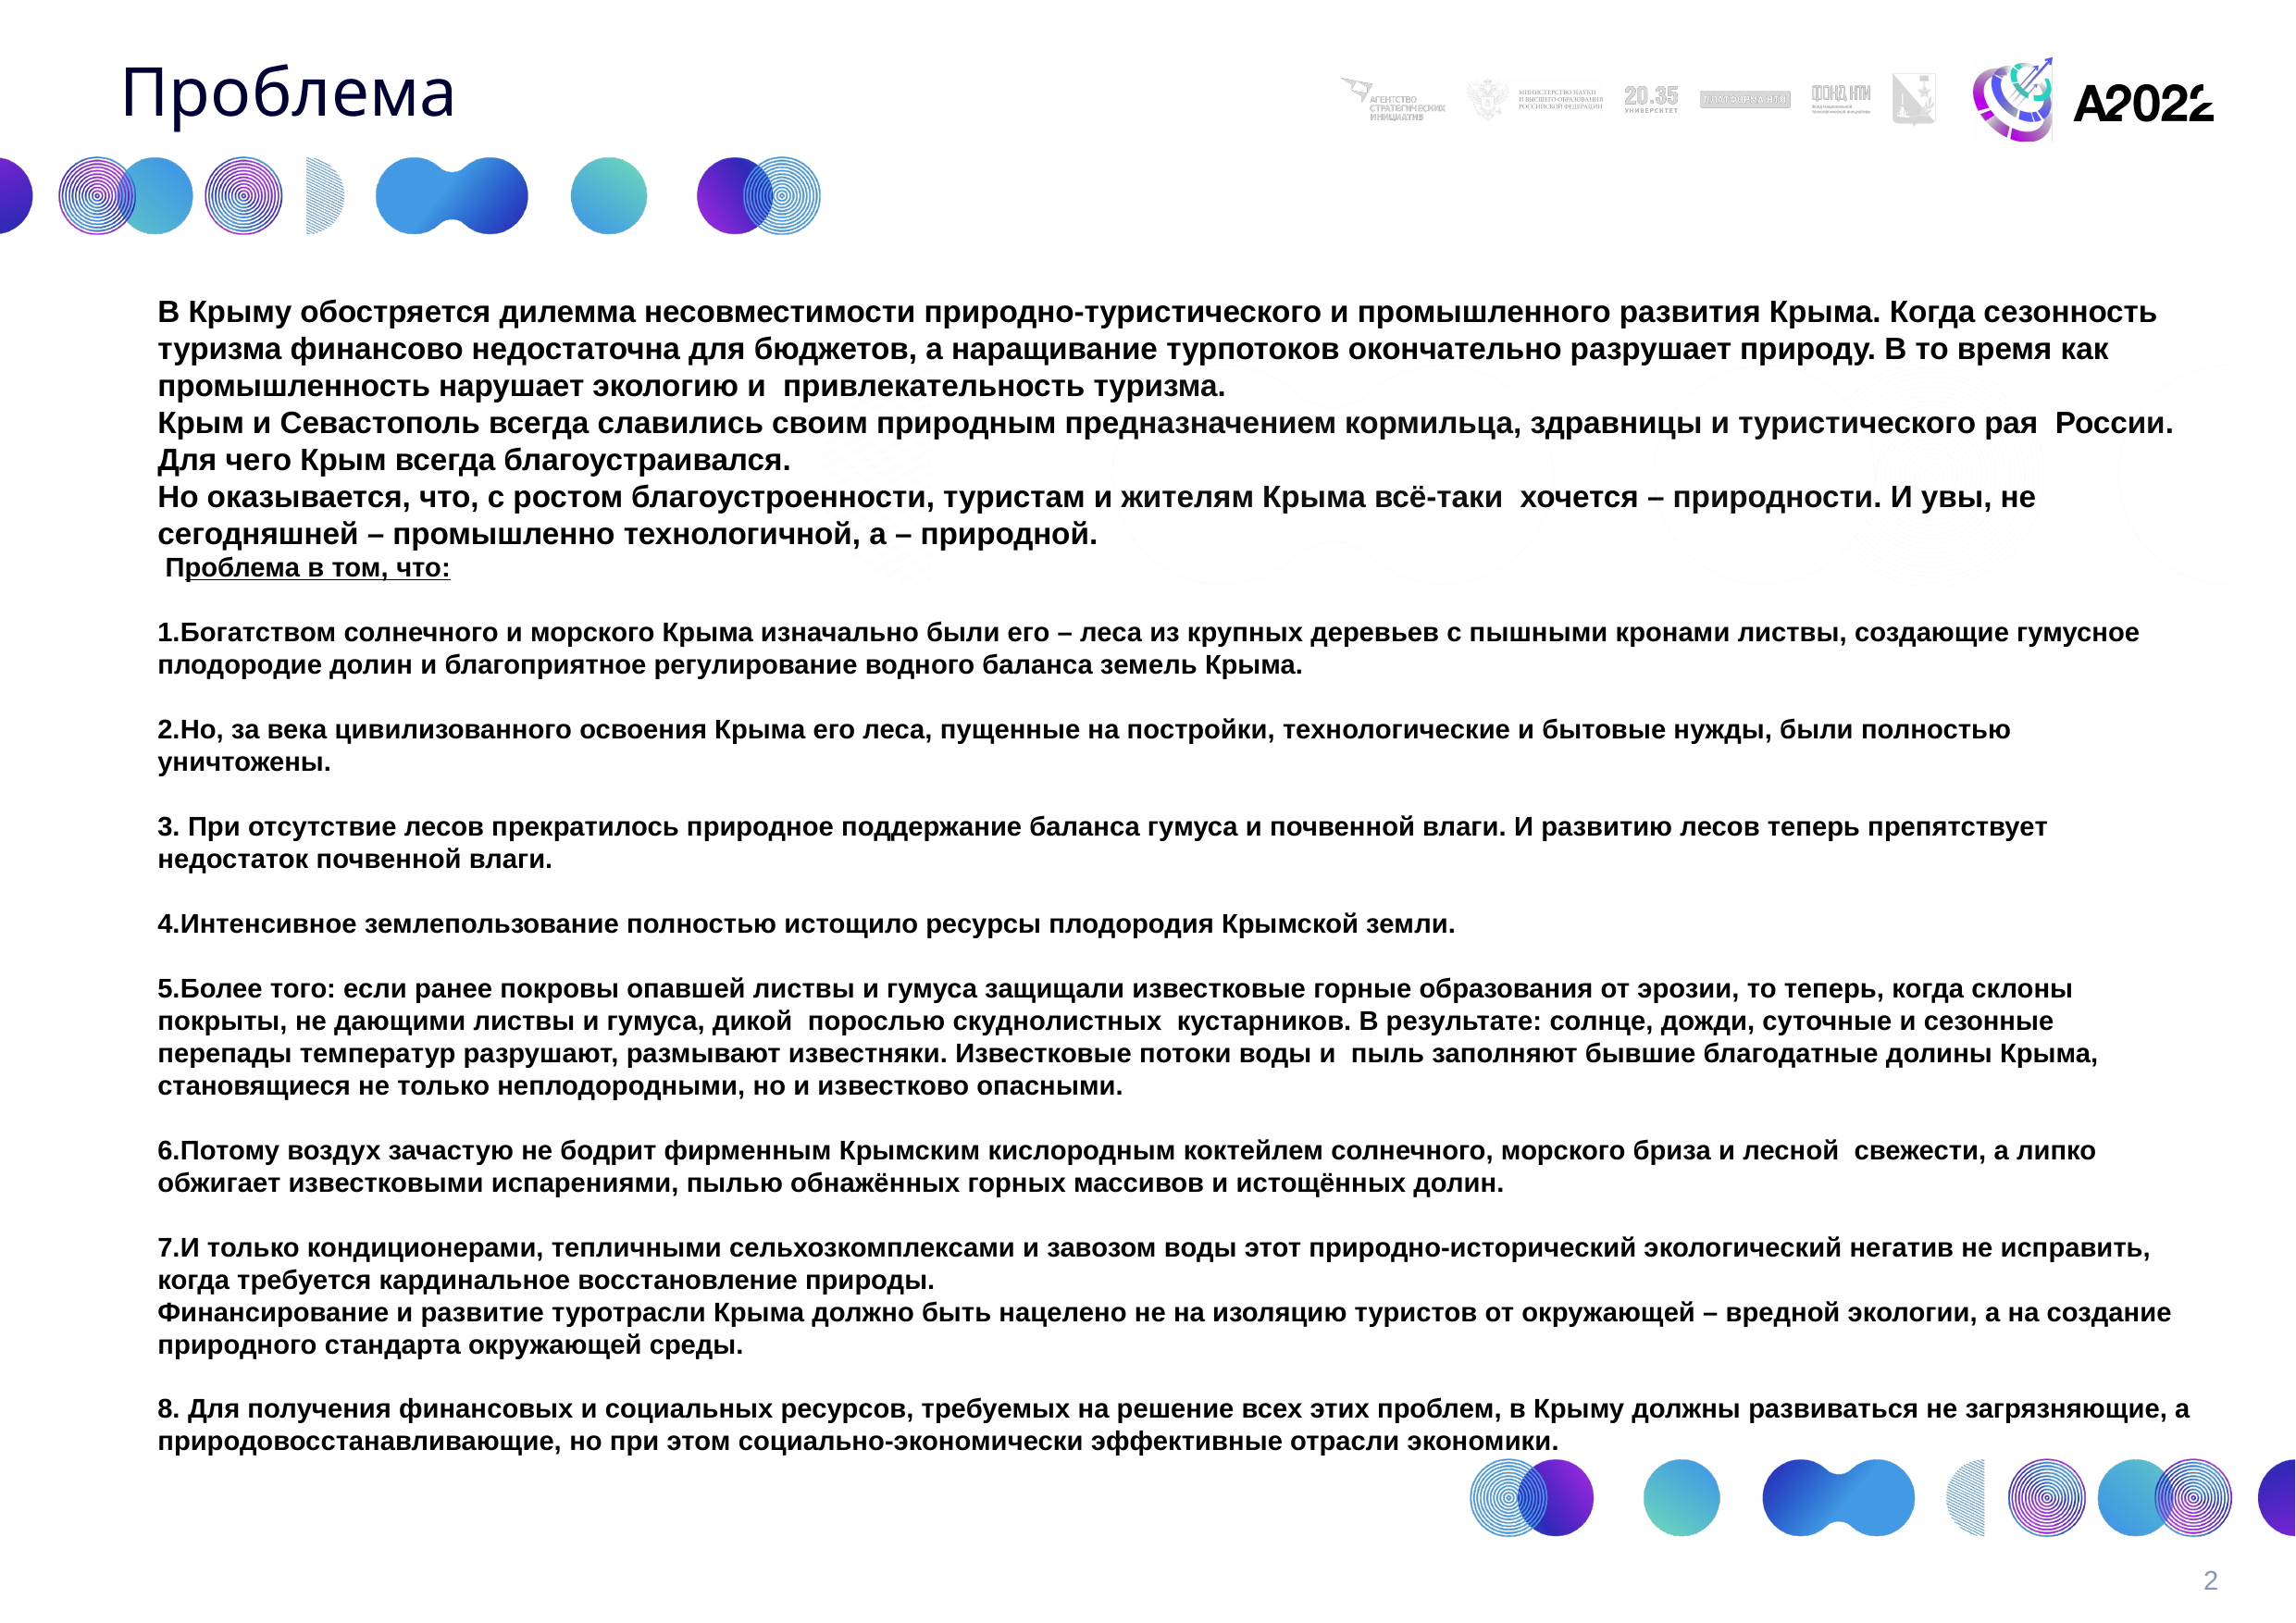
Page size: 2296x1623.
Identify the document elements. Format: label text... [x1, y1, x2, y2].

picture [1812, 85, 1870, 114]
picture [1467, 78, 1603, 121]
picture [0, 156, 822, 235]
picture [1700, 91, 1791, 108]
picture [1973, 57, 2214, 142]
picture [1625, 86, 1678, 113]
picture [820, 363, 2228, 588]
picture [1340, 78, 1446, 121]
text_box В Крыму обостряется дилемма несовместимости природно-туристического и промышленного развития Крыма. Когда сезонность туризма финансово недостаточна для бюджетов, а наращивание турпотоков окончательно разрушает природу. В то время как промышленность нарушает экологию и привлекательность туризма. Крым и Севастополь всегда славились своим природным предназначением кормильца, здравницы и туристического рая России. Для чего Крым всегда благоустраивался. Но оказывается, что, с ростом благоустроенности, туристам и жителям Крыма всё-таки хочется – природности. И увы, не сегодняшней – промышленно технологичной, а – природной. Проблема в том, что: 1.Богатством солнечного и морского Крыма изначально были его – леса из крупных деревьев с пышными кронами листвы, создающие гумусное плодородие долин и благоприятное регулирование водного баланса земель Крыма. 2.Но, за века цивилизованного освоения Крыма его леса, пущенные на постройки, технологические и бытовые нужды, были полностью уничтожены. 3. При отсутствие лесов прекратилось природное поддержание баланса гумуса и почвенной влаги. И развитию лесов теперь препятствует недостаток почвенной влаги. 4.Интенсивное землепользование полностью истощило ресурсы плодородия Крымской земли. 5.Более того: если ранее покровы опавшей листвы и гумуса защищали известковые горные образования от эрозии, то теперь, когда склоны покрыты, не дающими листвы и гумуса, дикой порослью скуднолистных кустарников. В результате: солнце, дожди, суточные и сезонные перепады температур разрушают, размывают известняки. Известковые потоки воды и пыль заполняют бывшие благодатные долины Крыма, становящиеся не только неплодородными, но и известково опасными. 6.Потому воздух зачастую не бодрит фирменным Крымским кислородным коктейлем солнечного, морского бриза и лесной свежести, а липко обжигает известковыми испарениями, пылью обнажённых горных массивов и истощённых долин. 7.И только кондиционерами, тепличными сельхозкомплексами и завозом воды этот природно-исторический экологический негатив не исправить, когда требуется кардинальное восстановление природы. Финансирование и развитие туротрасли Крыма должно быть нацелено не на изоляцию туристов от окружающей – вредной экологии, а на создание природного стандарта окружающей среды. 8. Для получения финансовых и социальных ресурсов, требуемых на решение всех этих проблем, в Крыму должны развиваться не загрязняющие, а природовосстанавливающие, но при этом социально-экономически эффективные отрасли экономики. [119, 316, 2230, 1431]
title Проблема [119, 57, 1311, 169]
slide_number 2 [1716, 1544, 2233, 1623]
picture [1469, 1458, 2296, 1537]
